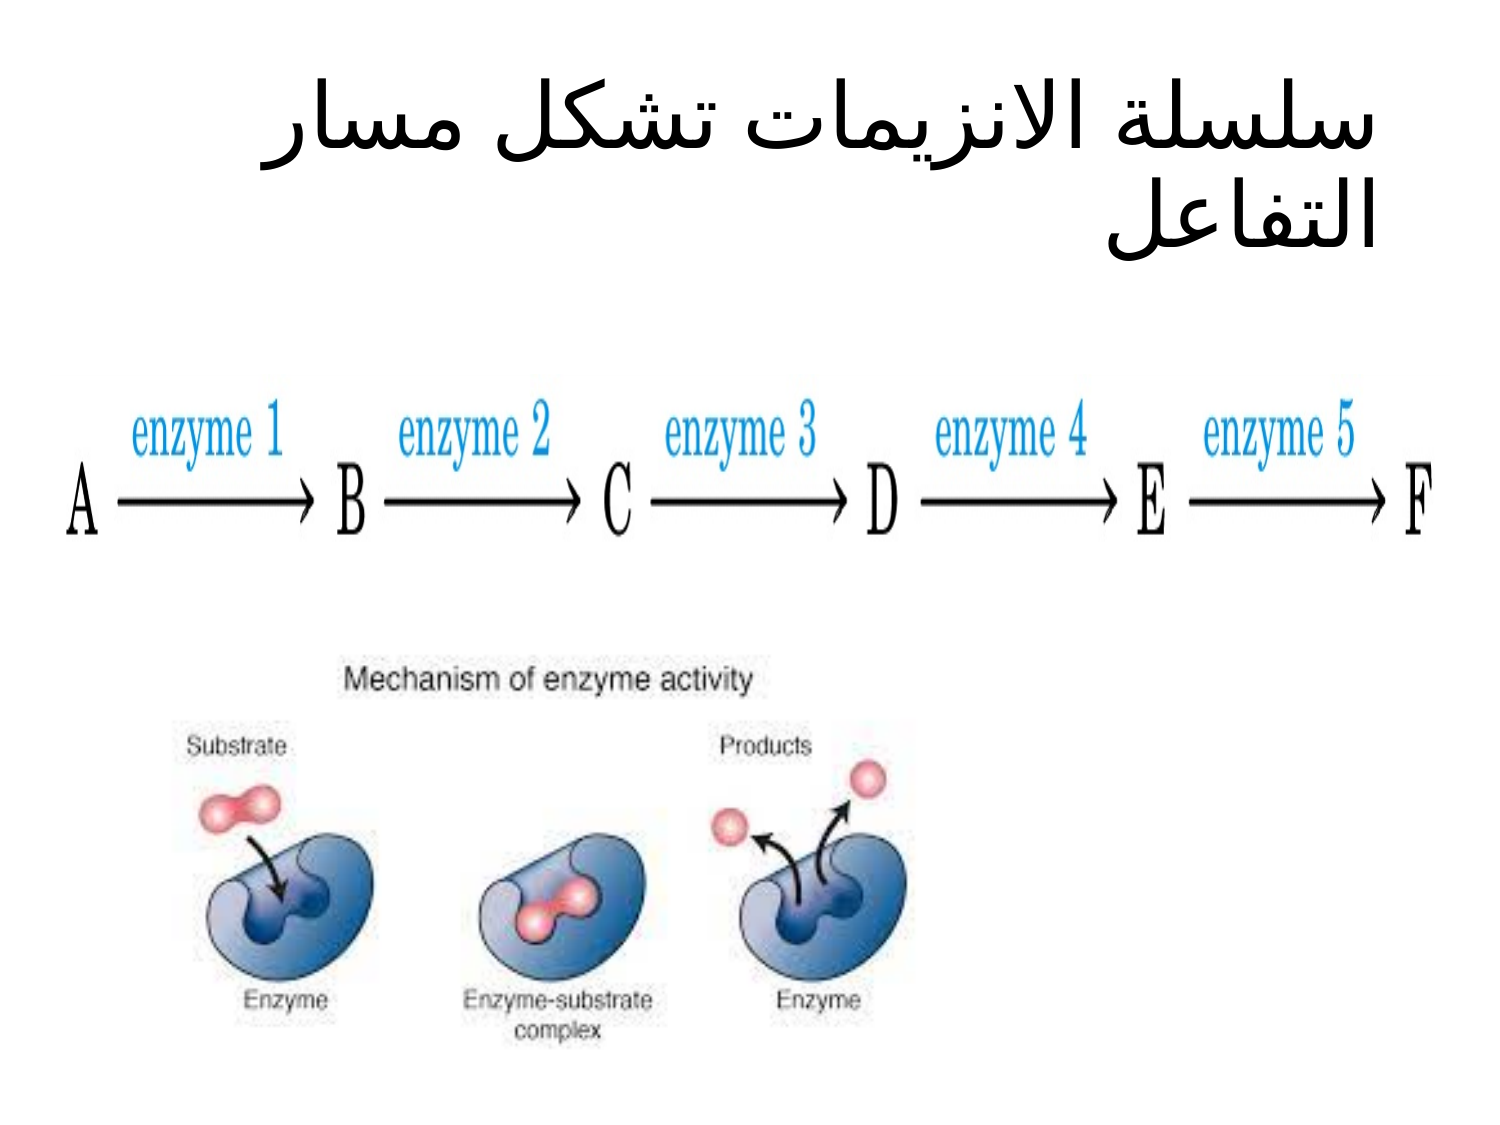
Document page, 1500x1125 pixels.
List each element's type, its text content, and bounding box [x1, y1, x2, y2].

picture [49, 374, 1451, 563]
title سلسلة الانزيمات تشكل مسار التفاعل [103, 59, 1397, 278]
picture [132, 634, 954, 1066]
